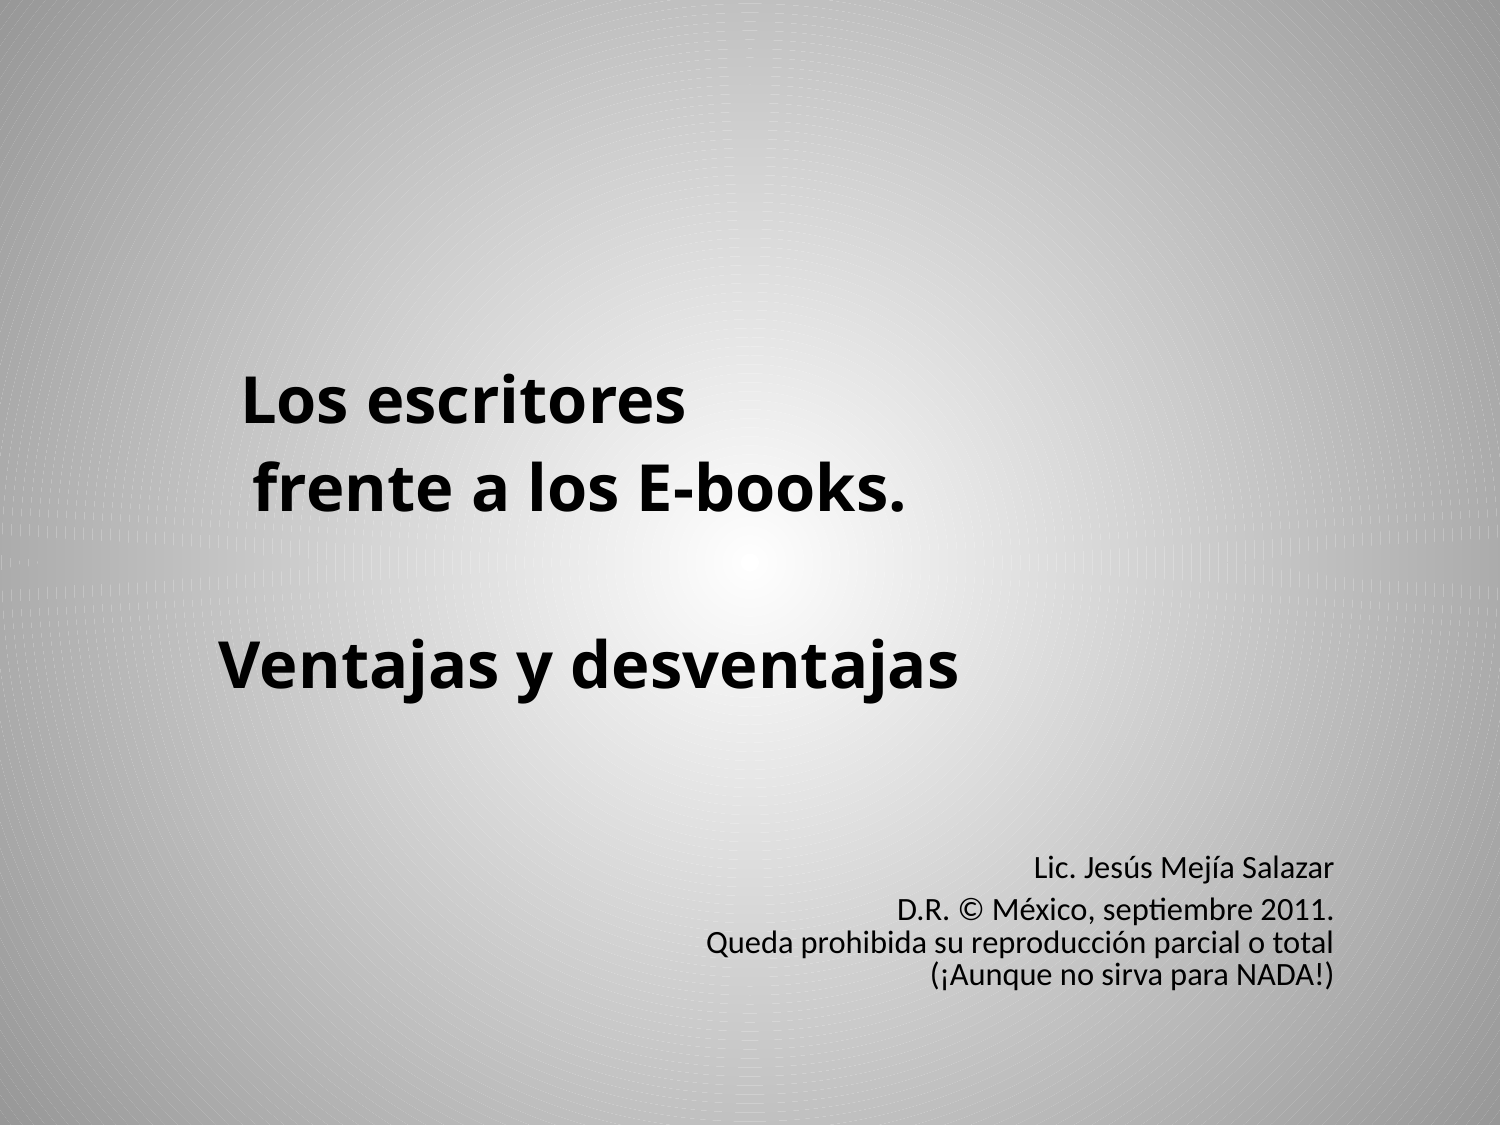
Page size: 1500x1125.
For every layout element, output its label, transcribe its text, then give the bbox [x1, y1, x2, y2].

list Los escritores frente a los E-books. Ventajas y desventajas Lic. Jesús Mejía Salazar D.R. © México, septiembre 2011. Queda prohibida su reproducción parcial o total (¡Aunque no sirva para NADA!) [0, 262, 1350, 1005]
